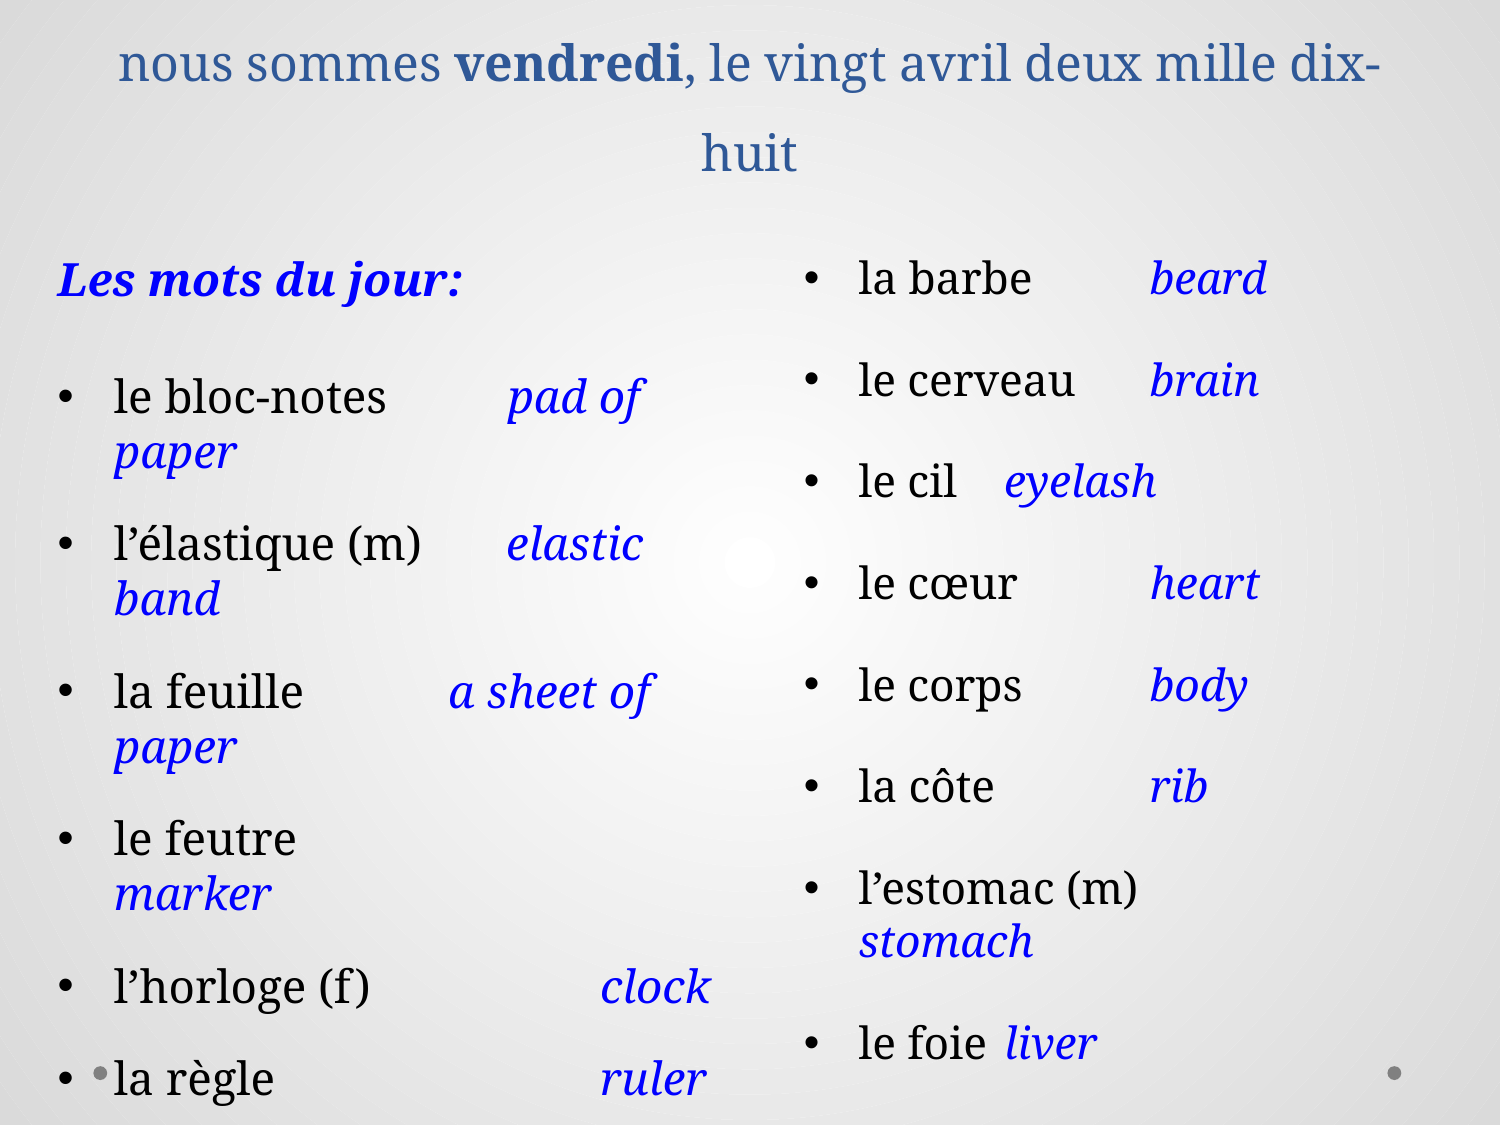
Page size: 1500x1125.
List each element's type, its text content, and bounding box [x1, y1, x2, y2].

list la barbe beard le cerveau brain le cil eyelash le cœur heart le corps body la côte rib l’estomac (m) stomach le foie liver [789, 242, 1451, 1085]
list Les mots du jour: le bloc-notes pad of paper l’élastique (m) elastic band la feuille a sheet of paper le feutre marker l’horloge (f) clock la règle ruler le trombone paper clip [42, 242, 740, 1085]
title la semaine numéro trente-et-un: 16/4 – 20/4 nous sommes vendredi, le vingt avril deux mille dix-huit [75, 0, 1425, 189]
